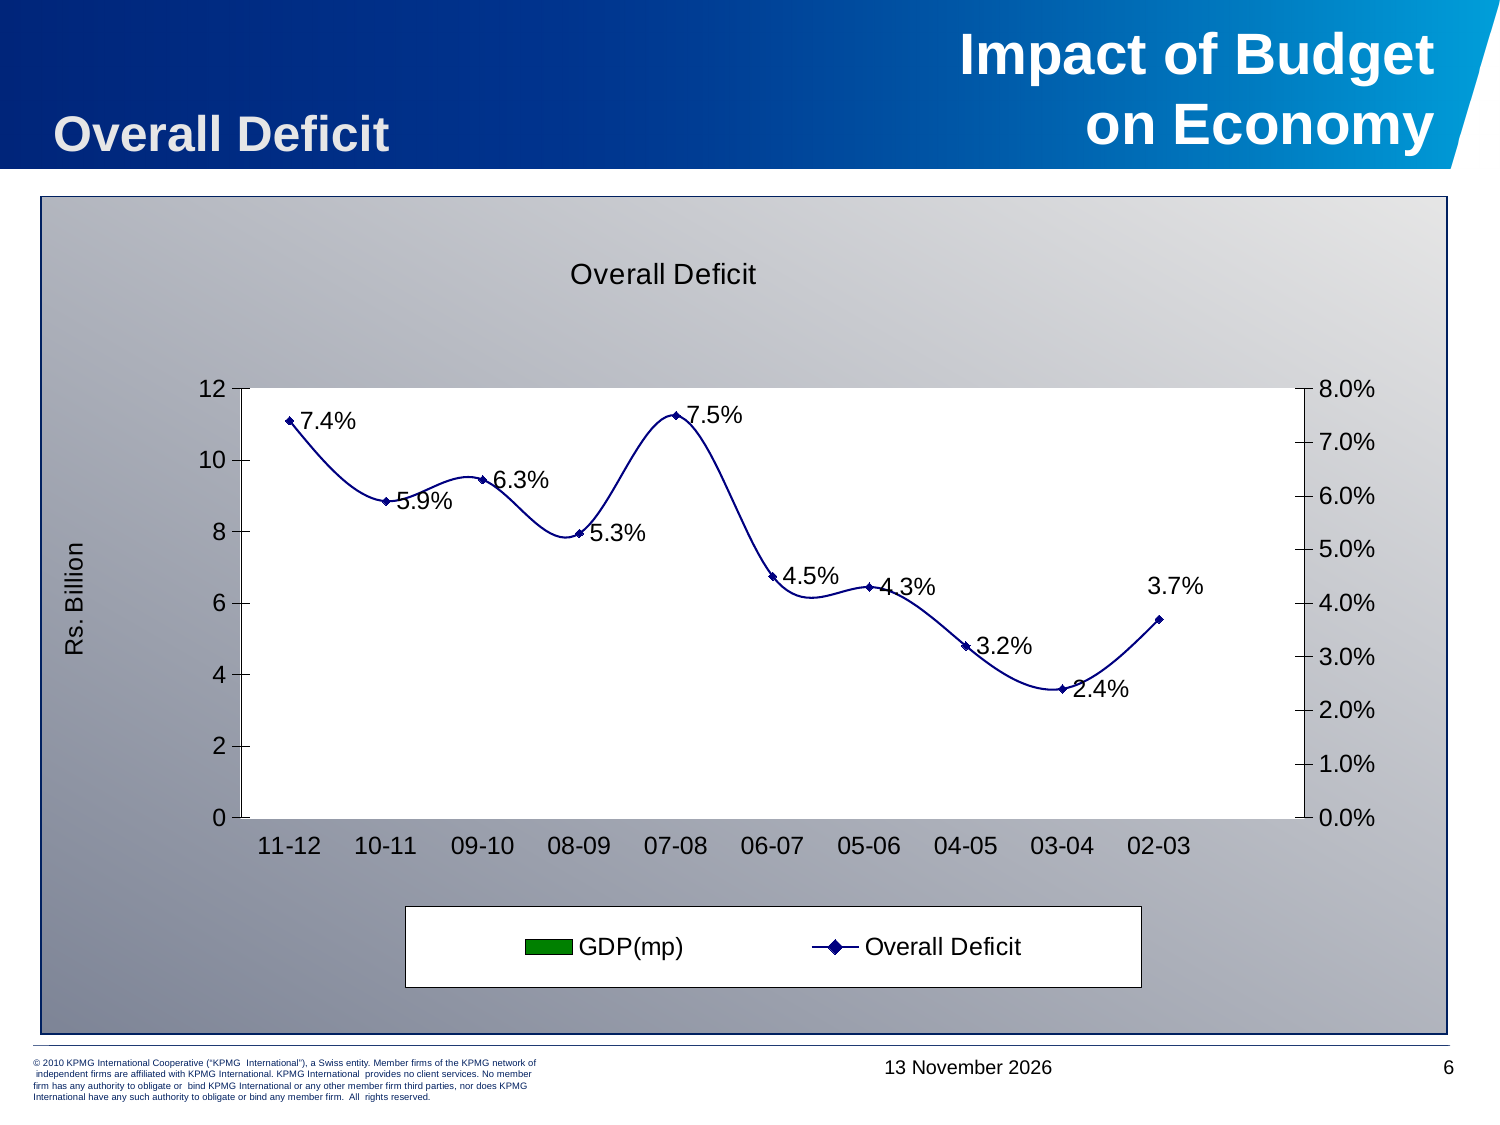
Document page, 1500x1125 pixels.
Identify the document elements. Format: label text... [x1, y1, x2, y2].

picture [0, 0, 1270, 169]
title Impact of Budget on Economy [938, 23, 1436, 150]
text_box Overall Deficit [53, 89, 526, 173]
picture [1452, 6, 1500, 169]
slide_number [832, 1047, 1105, 1094]
text_box [41, 196, 1447, 1034]
picture [1406, 150, 1418, 155]
slide_number 6 [1360, 1047, 1470, 1094]
chart [52, 219, 1436, 1016]
